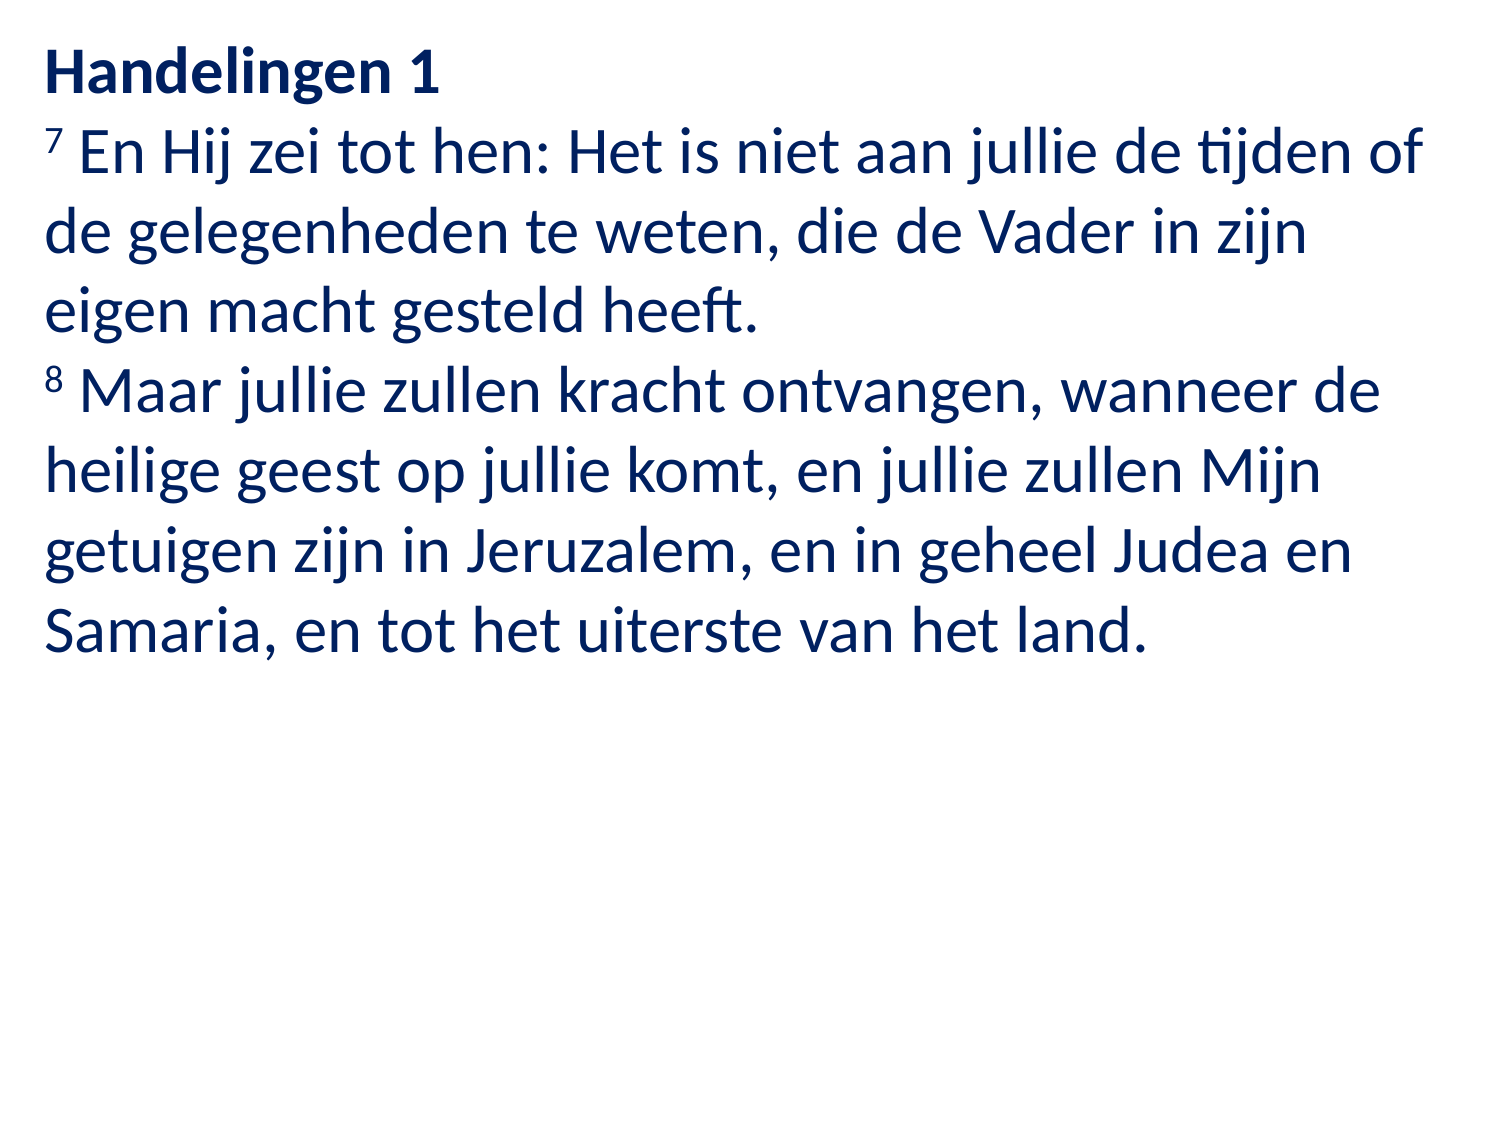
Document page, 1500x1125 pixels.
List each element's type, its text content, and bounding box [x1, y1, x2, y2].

text_box Handelingen 1 7 En Hij zei tot hen: Het is niet aan jullie de tijden of de gelegenheden te weten, die de Vader in zijn eigen macht gesteld heeft. 8 Maar jullie zullen kracht ontvangen, wanneer de heilige geest op jullie komt, en jullie zullen Mijn getuigen zijn in Jeruzalem, en in geheel Judea en Samaria, en tot het uiterste van het land. [29, 19, 1483, 674]
